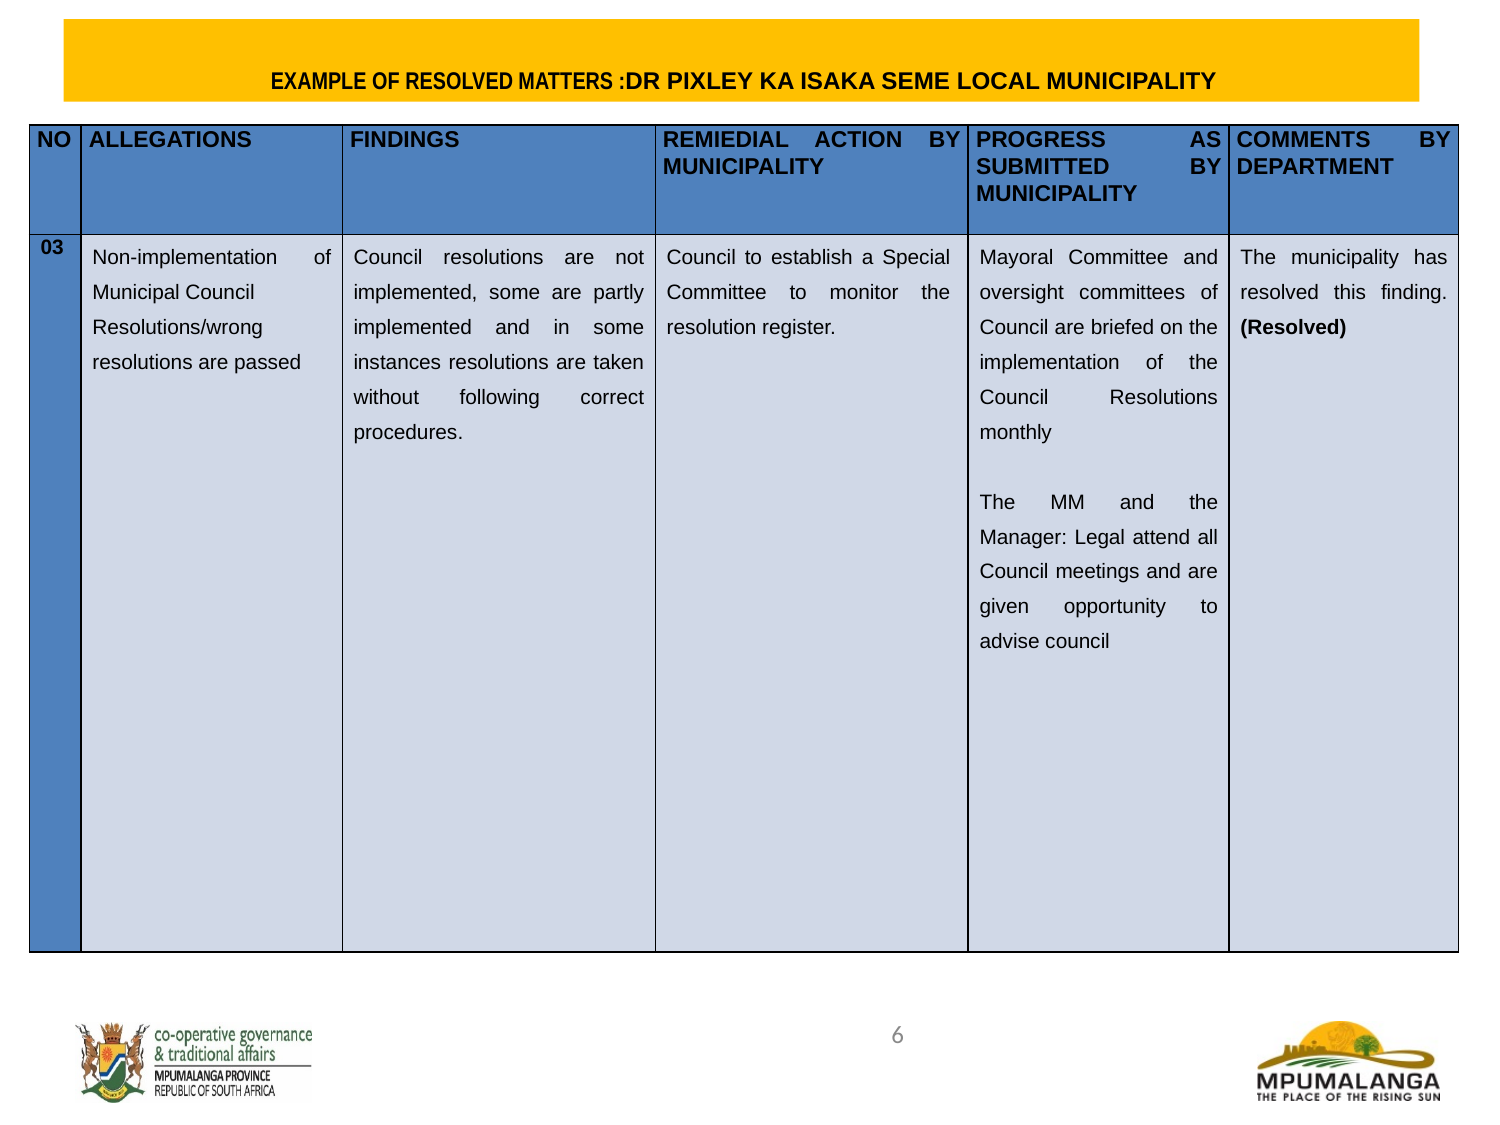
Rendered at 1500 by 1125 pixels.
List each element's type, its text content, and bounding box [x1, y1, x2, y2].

table_header REMIEDIAL ACTION BY MUNICIPALITY [656, 126, 967, 234]
table_cell The municipality has resolved this finding. (Resolved) [1230, 235, 1458, 951]
table_cell Non-implementation of Municipal Council Resolutions/wrong resolutions are passed [82, 235, 342, 951]
table_header FINDINGS [343, 126, 655, 234]
table_cell 03 [30, 235, 80, 951]
table_cell Council to establish a Special Committee to monitor the resolution register. [656, 235, 967, 951]
table_header NO [30, 126, 80, 234]
table_header ALLEGATIONS [82, 126, 342, 234]
text_box EXAMPLE OF RESOLVED MATTERS :DR PIXLEY KA ISAKA SEME LOCAL MUNICIPALITY [63, 19, 1420, 102]
slide_number 6 [569, 1005, 920, 1061]
picture [75, 1022, 312, 1103]
table_header COMMENTS BY DEPARTMENT [1230, 126, 1458, 234]
table_header PROGRESS AS SUBMITTED BY MUNICIPALITY [969, 126, 1228, 234]
table_cell Council resolutions are not implemented, some are partly implemented and in some instances resolutions are taken without following correct procedures. [343, 235, 655, 951]
picture [1257, 1021, 1440, 1101]
table_cell Mayoral Committee and oversight committees of Council are briefed on the implementation of the Council Resolutions monthly The MM and the Manager: Legal attend all Council meetings and are given opportunity to advise council [969, 235, 1228, 951]
